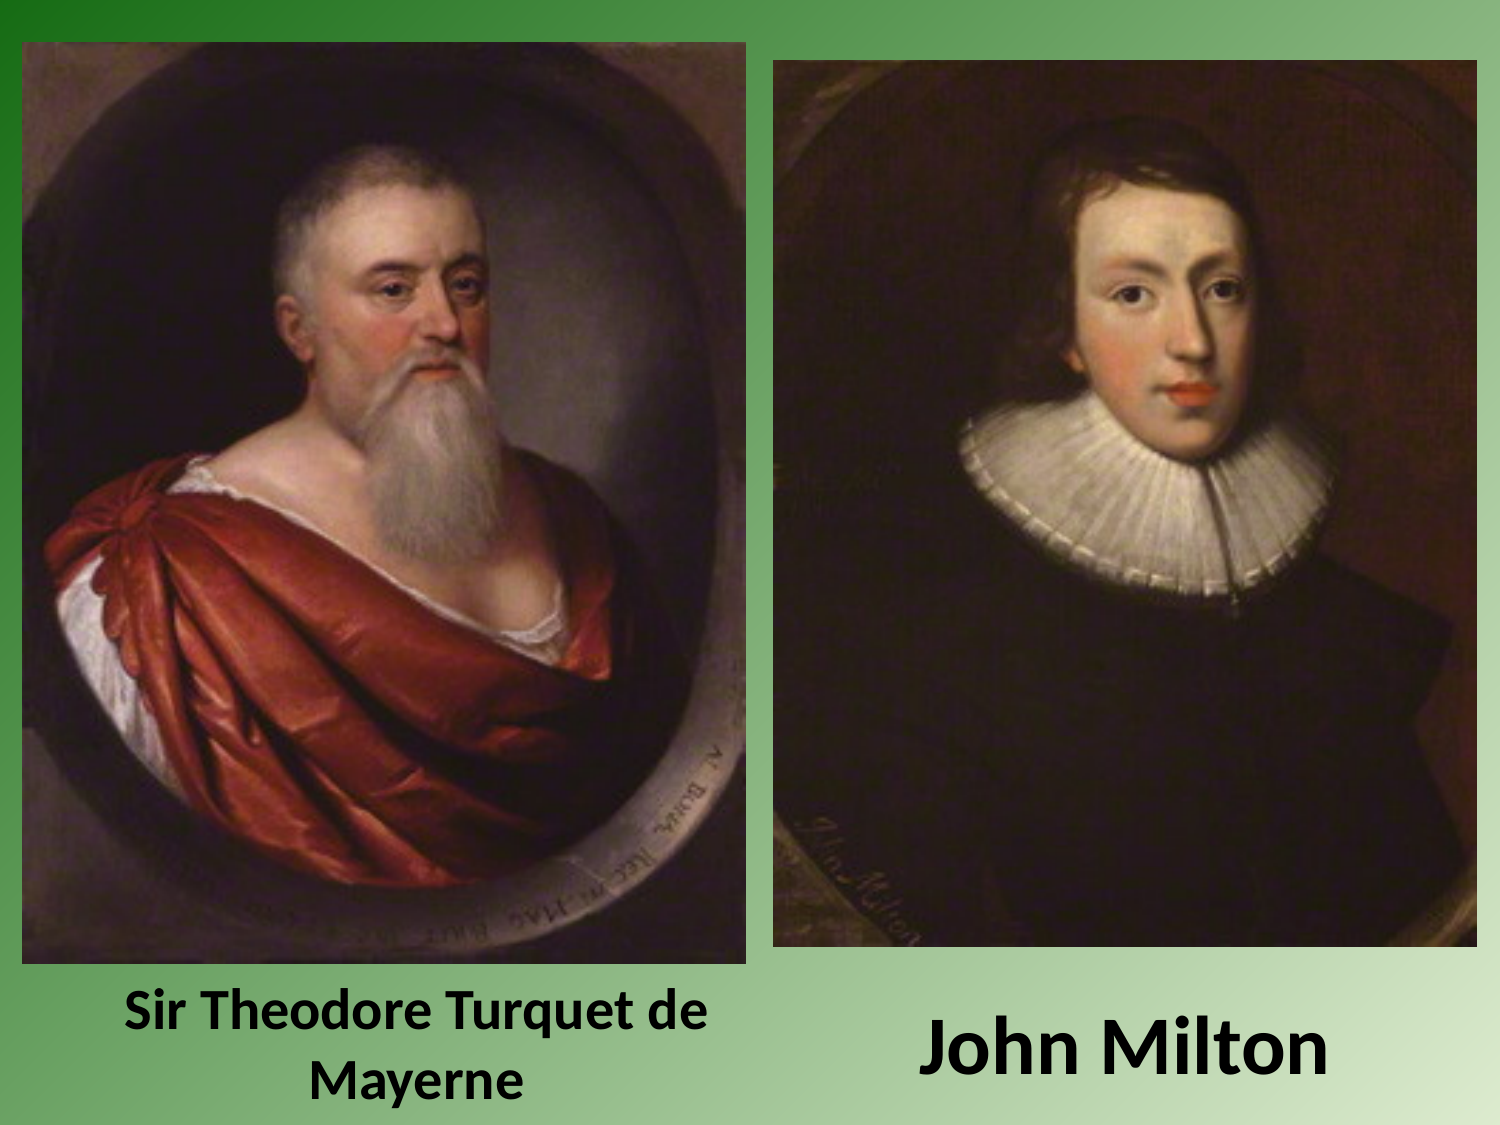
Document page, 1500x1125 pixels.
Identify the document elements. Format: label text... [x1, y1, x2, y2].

picture [773, 60, 1477, 947]
text_box Sir Theodore Turquet de Mayerne [22, 963, 811, 1119]
picture [21, 42, 746, 965]
text_box John Milton [904, 984, 1346, 1099]
